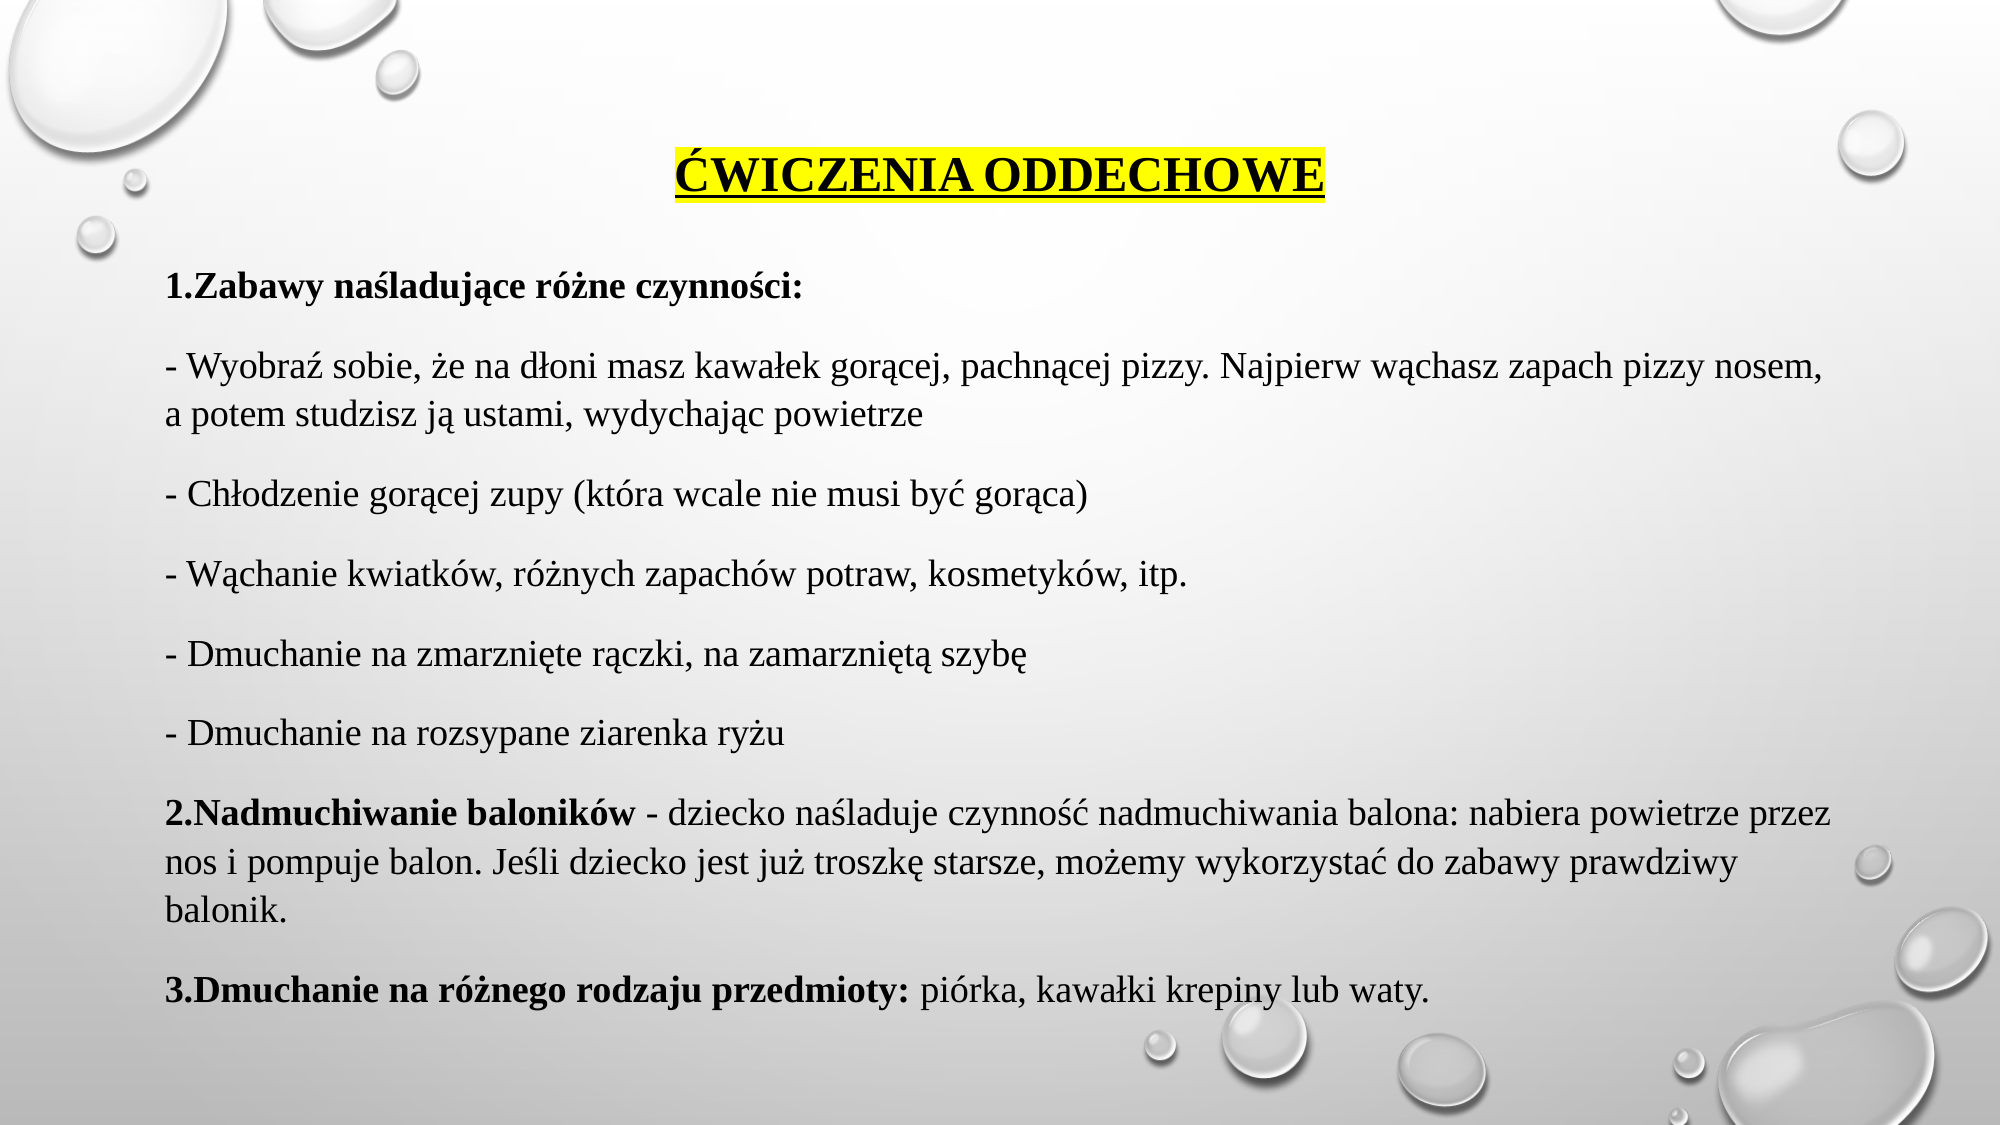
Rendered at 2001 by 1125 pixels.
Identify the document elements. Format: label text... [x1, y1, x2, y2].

title Ćwiczenia oddechowe [149, 101, 1851, 250]
list 1.Zabawy naśladujące różne czynności: - Wyobraź sobie, że na dłoni masz kawałek gorącej, pachnącej pizzy. Najpierw wąchasz zapach pizzy nosem, a potem studzisz ją ustami, wydychając powietrze - Chłodzenie gorącej zupy (która wcale nie musi być gorąca) - Wąchanie kwiatków, różnych zapachów potraw, kosmetyków, itp. - Dmuchanie na zmarznięte rączki, na zamarzniętą szybę - Dmuchanie na rozsypane ziarenka ryżu 2.Nadmuchiwanie baloników - dziecko naśladuje czynność nadmuchiwania balona: nabiera powietrze przez nos i pompuje balon. Jeśli dziecko jest już troszkę starsze, możemy wykorzystać do zabawy prawdziwy balonik. 3.Dmuchanie na różnego rodzaju przedmioty: piórka, kawałki krepiny lub waty. [149, 249, 1850, 1024]
picture [0, 0, 2000, 1125]
